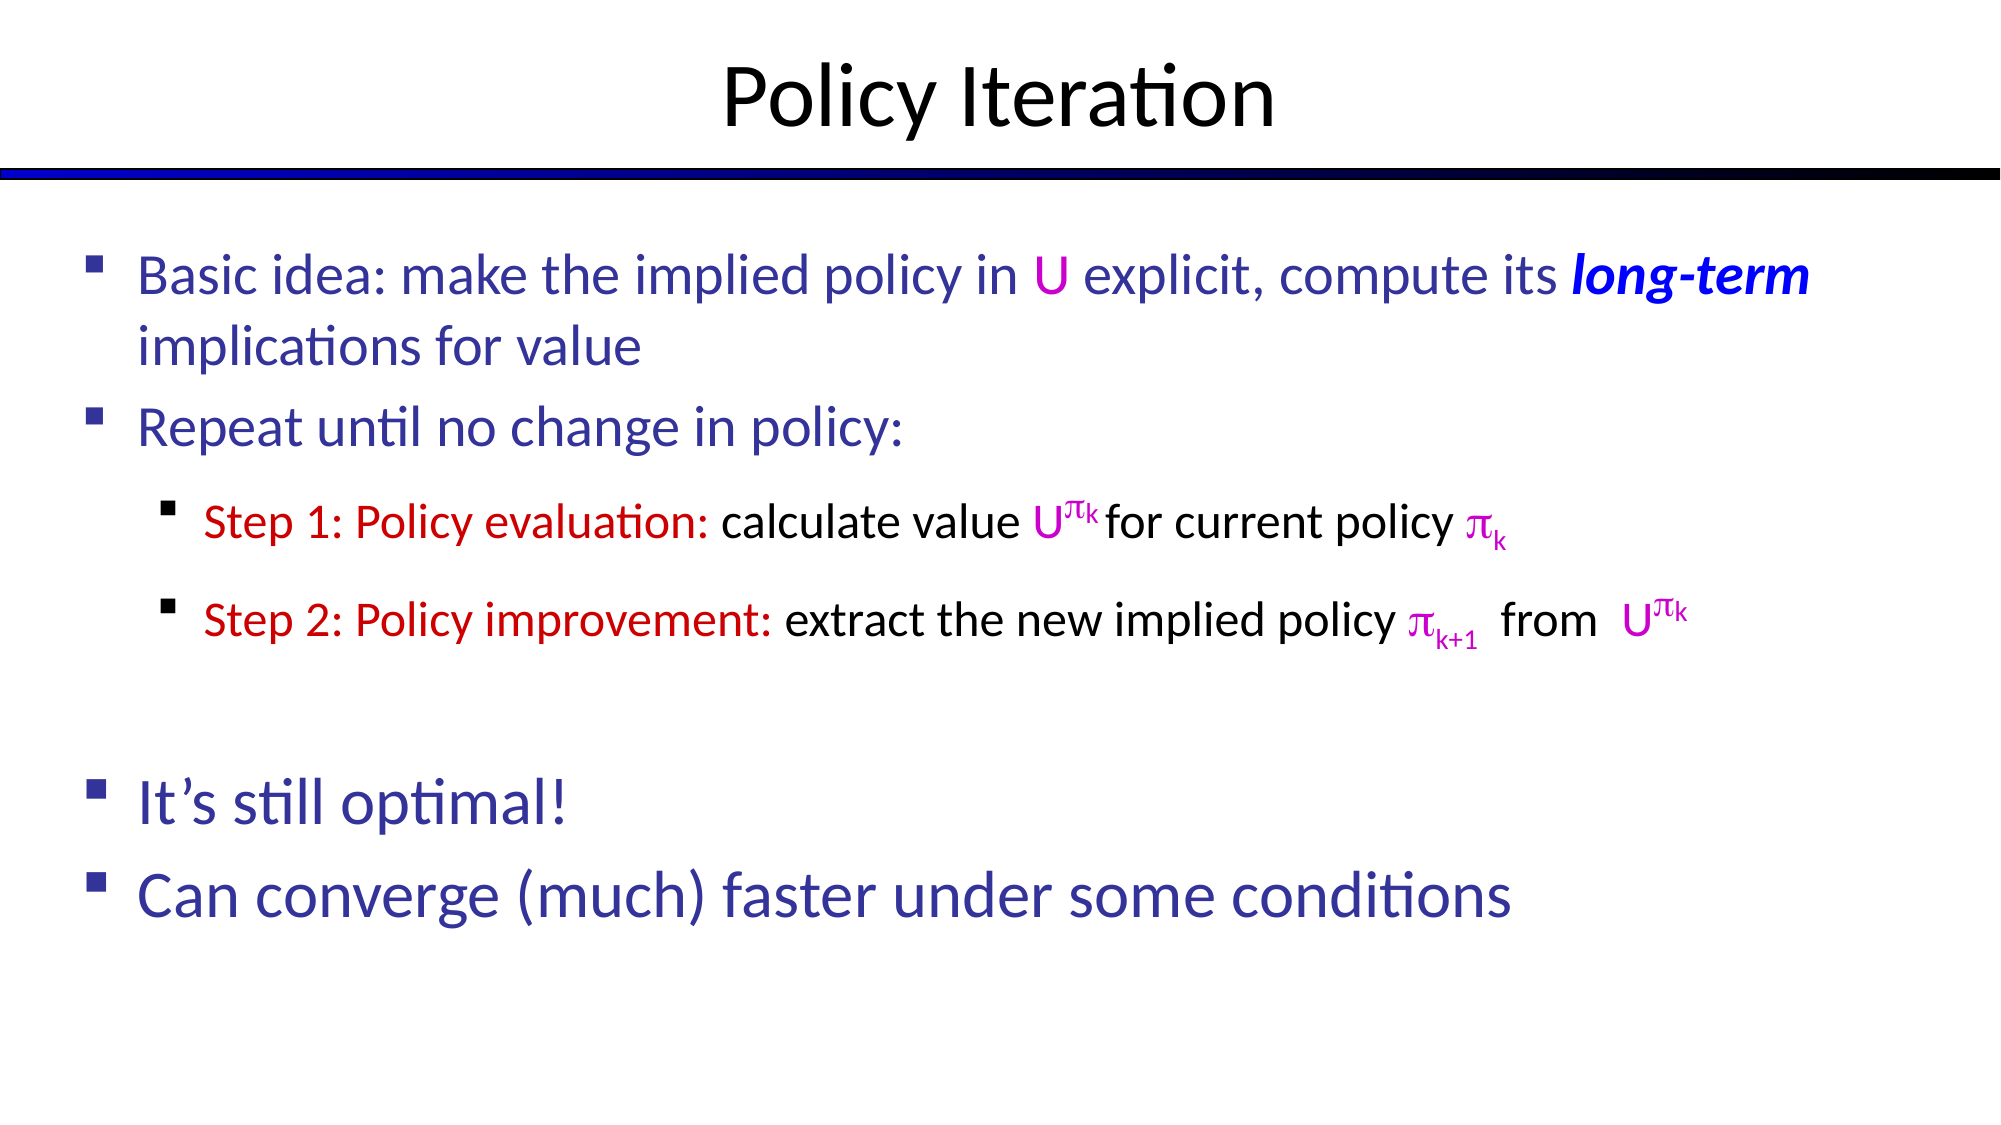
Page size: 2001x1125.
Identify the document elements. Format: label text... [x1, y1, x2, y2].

title Policy Iteration [0, 0, 2000, 184]
list Basic idea: make the implied policy in U explicit, compute its long-term implications for value Repeat until no change in policy: Step 1: Policy evaluation: calculate value Uk for current policy k Step 2: Policy improvement: extract the new implied policy k+1 from Uk It’s still optimal! Can converge (much) faster under some conditions [66, 228, 1934, 1006]
